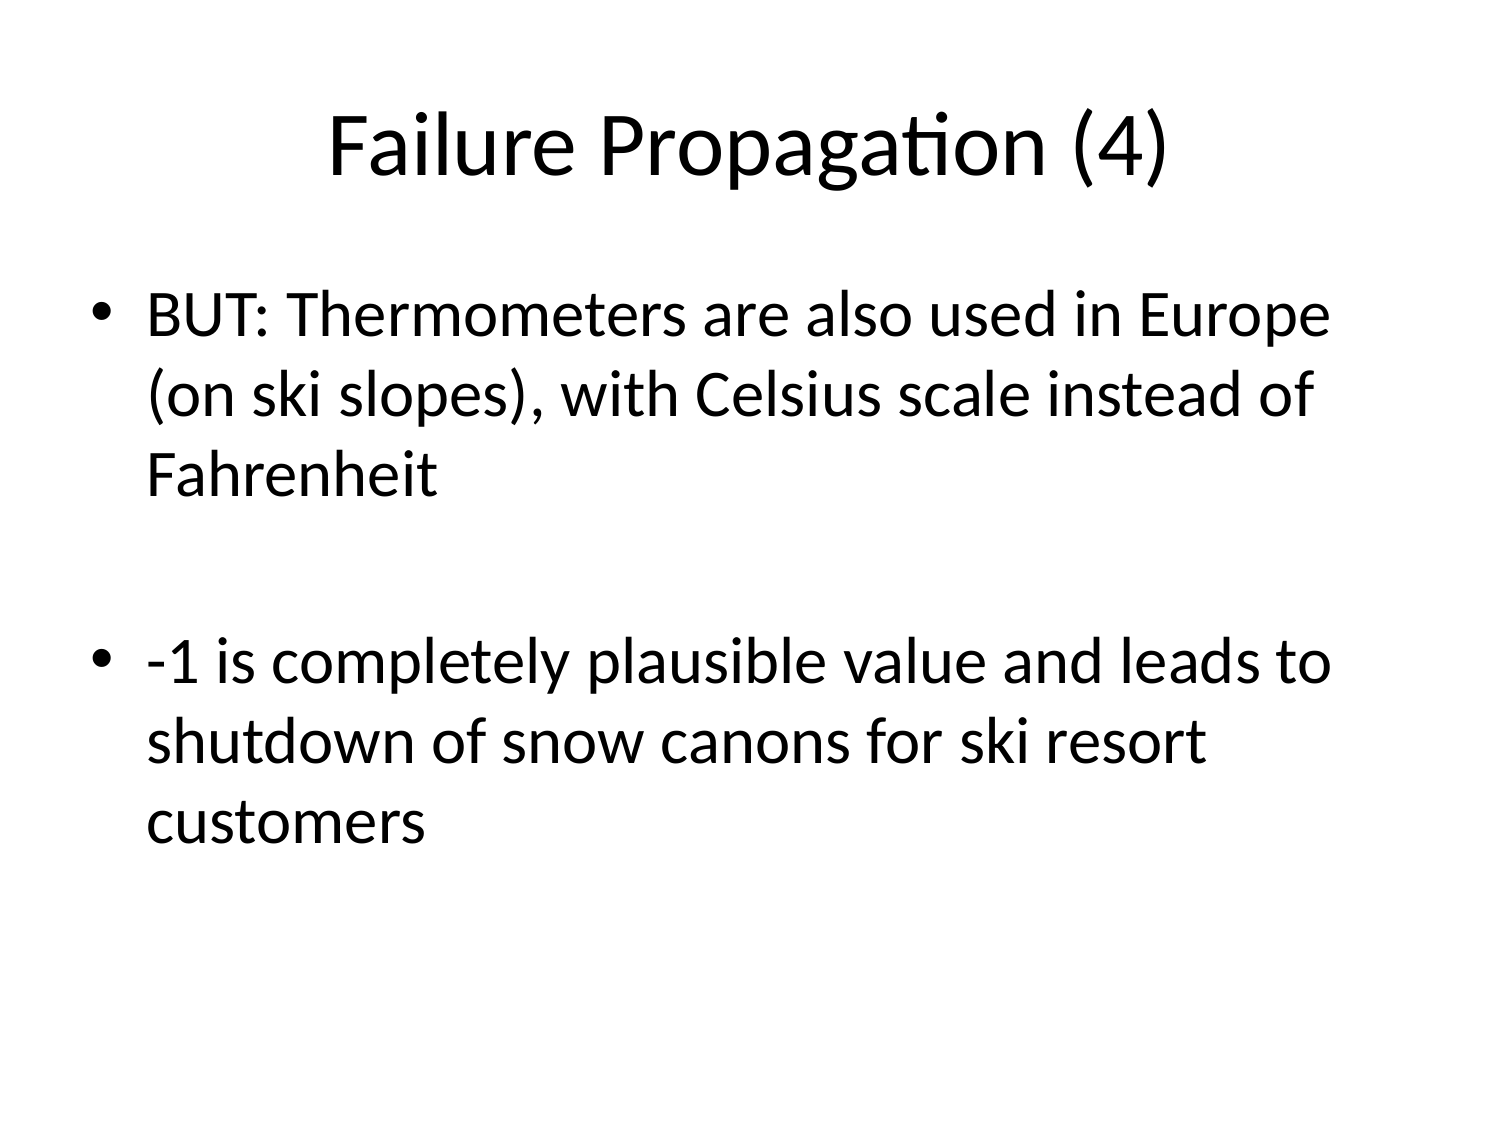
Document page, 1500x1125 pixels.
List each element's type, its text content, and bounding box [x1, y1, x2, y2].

title Failure Propagation (4) [75, 45, 1425, 233]
list BUT: Thermometers are also used in Europe (on ski slopes), with Celsius scale instead of Fahrenheit -1 is completely plausible value and leads to shutdown of snow canons for ski resort customers [75, 262, 1425, 1005]
